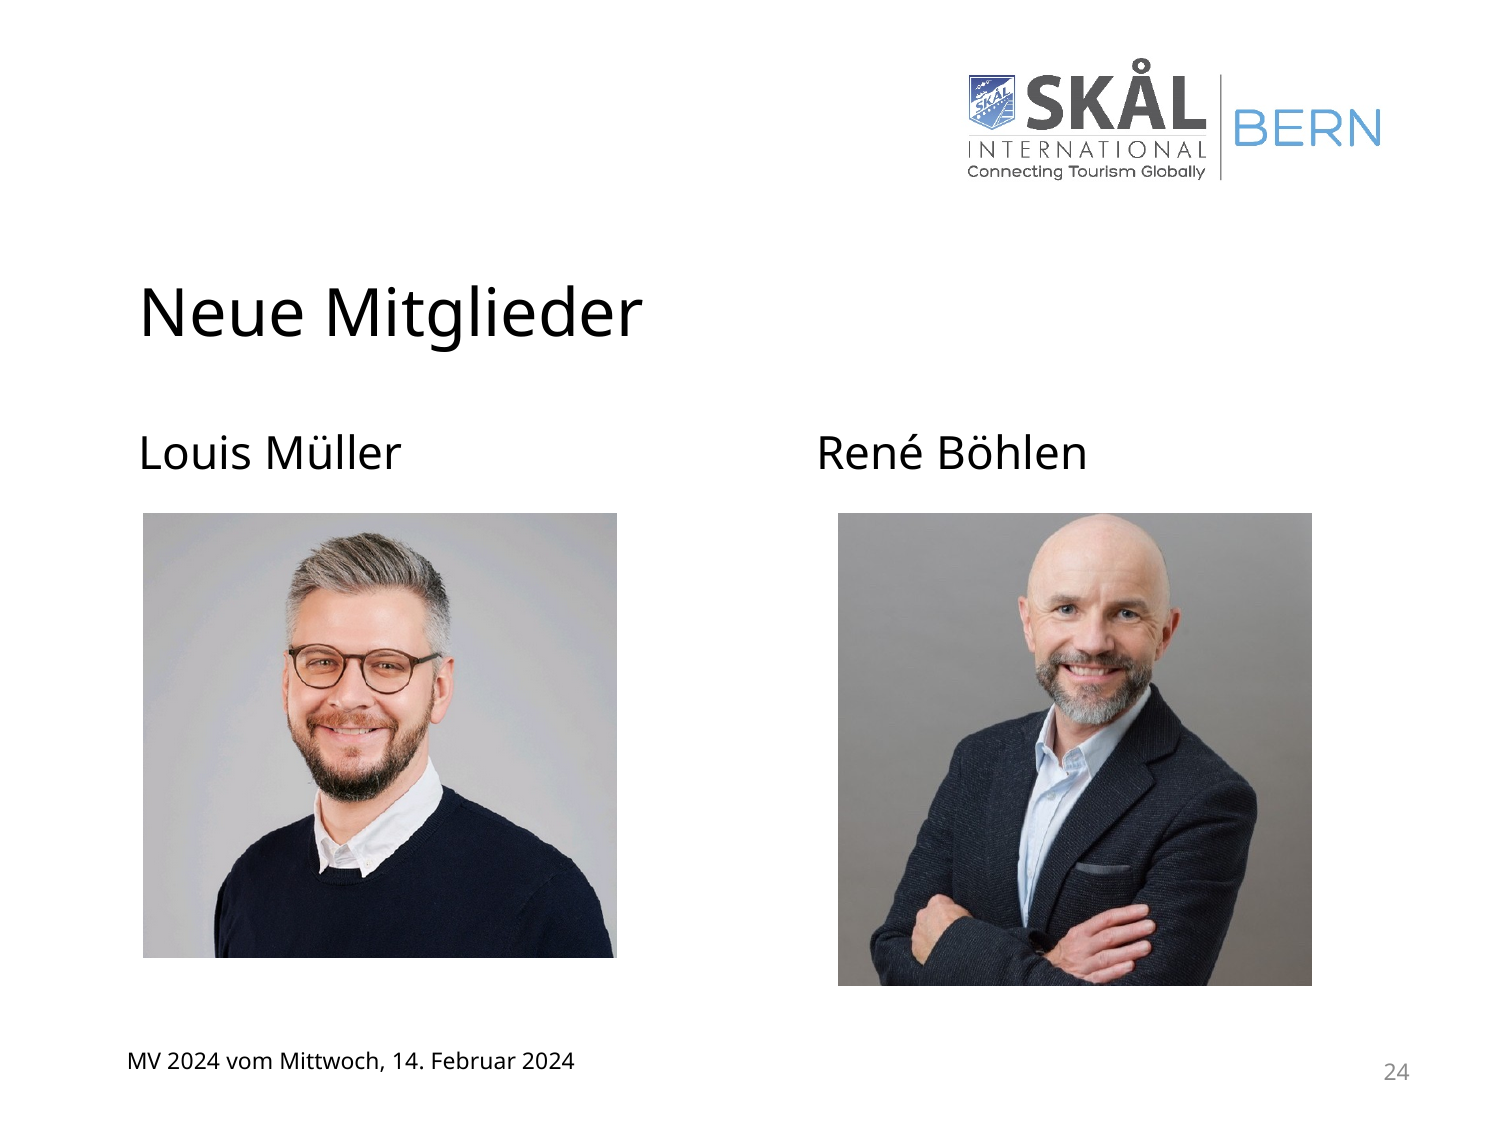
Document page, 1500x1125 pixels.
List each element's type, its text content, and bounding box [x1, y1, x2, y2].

footer MV 2024 vom Mittwoch, 14. Februar 2024 [112, 1039, 621, 1099]
picture [950, 50, 1412, 190]
slide_number 24 [1074, 1042, 1425, 1103]
picture [838, 512, 1312, 986]
list Neue Mitglieder Louis Müller René Böhlen [123, 262, 1425, 1005]
title [76, 43, 1427, 231]
picture [143, 512, 617, 958]
